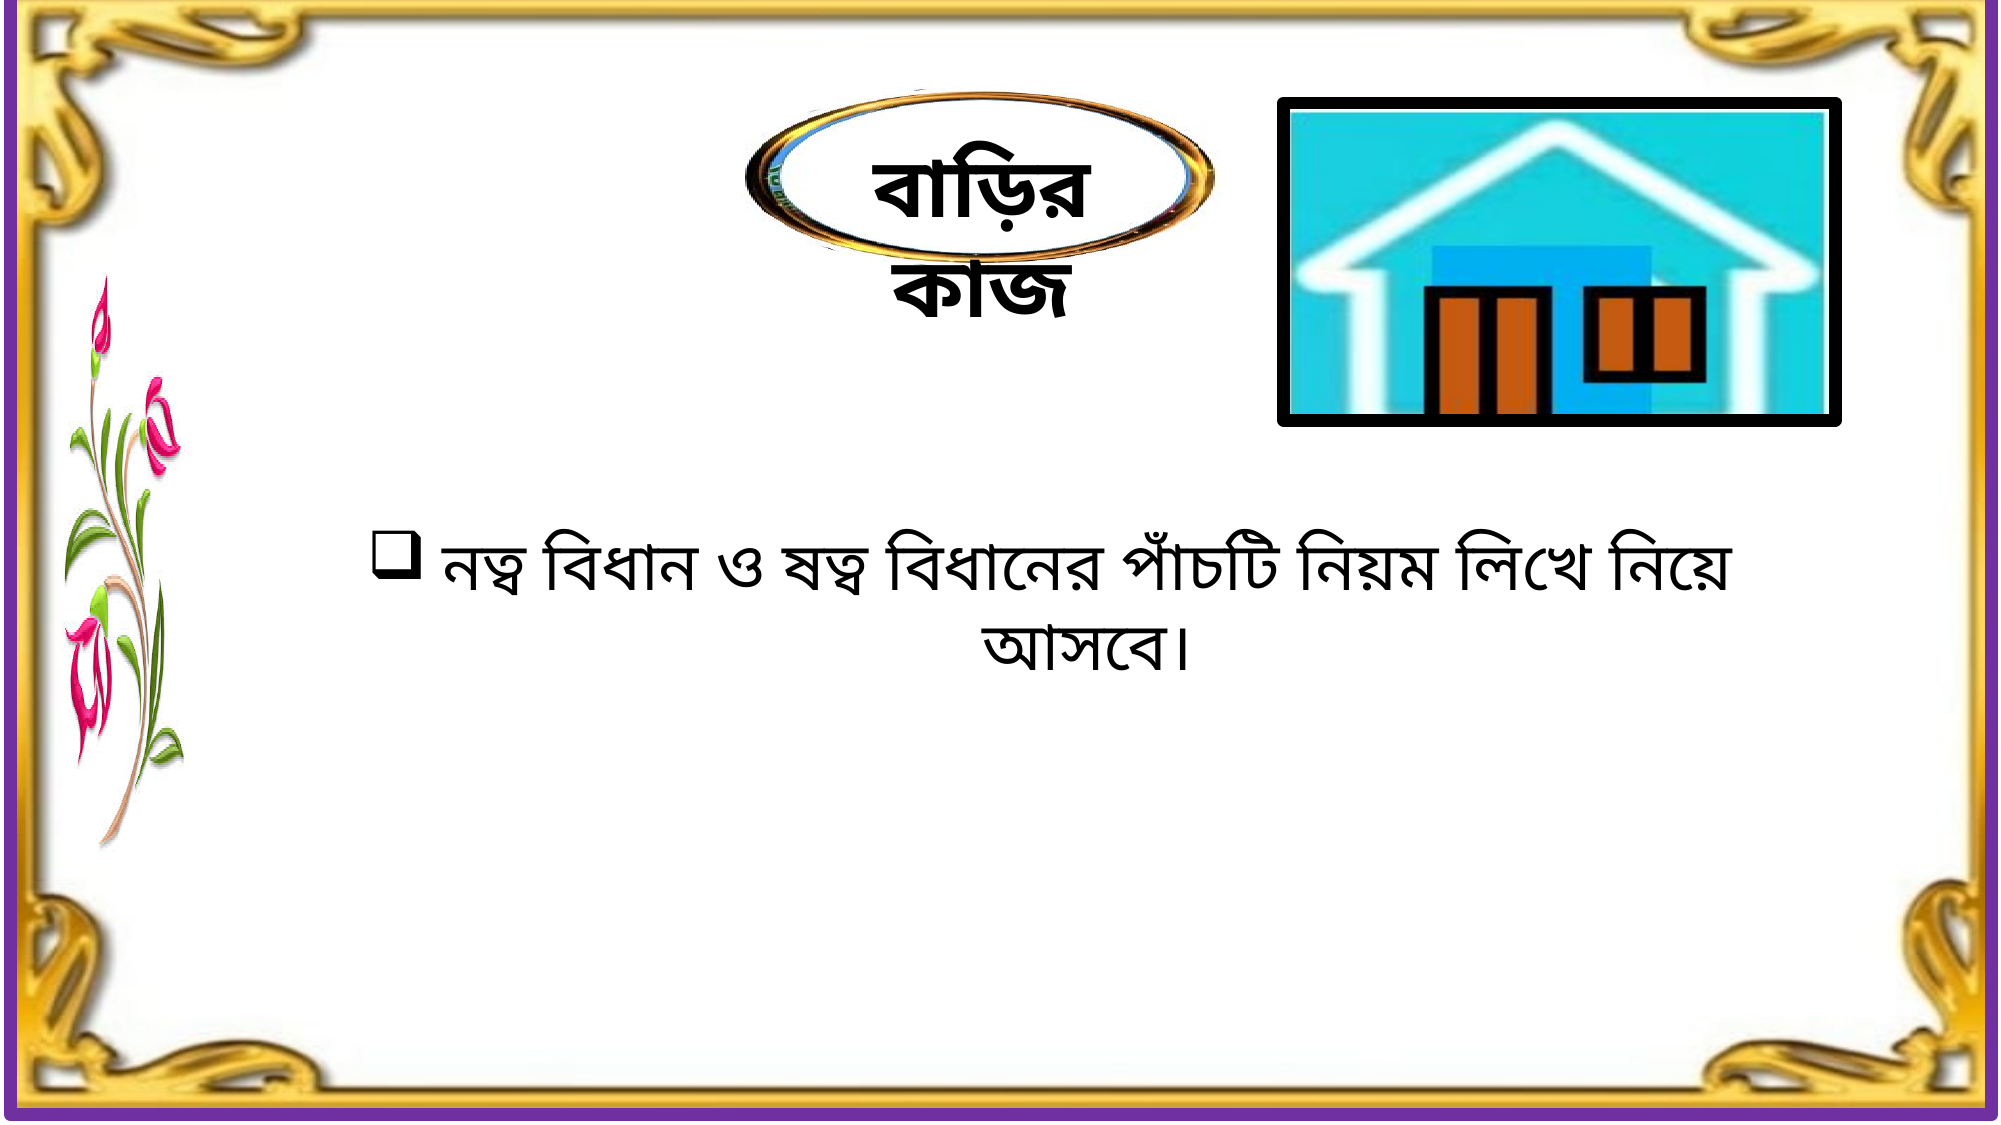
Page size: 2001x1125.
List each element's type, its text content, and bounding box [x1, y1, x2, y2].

text_box নত্ব বিধান ও ষত্ব বিধানের পাঁচটি নিয়ম লিখে নিয়ে আসবে। [255, 516, 1845, 692]
picture [17, 0, 1985, 1108]
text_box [741, 87, 1223, 269]
